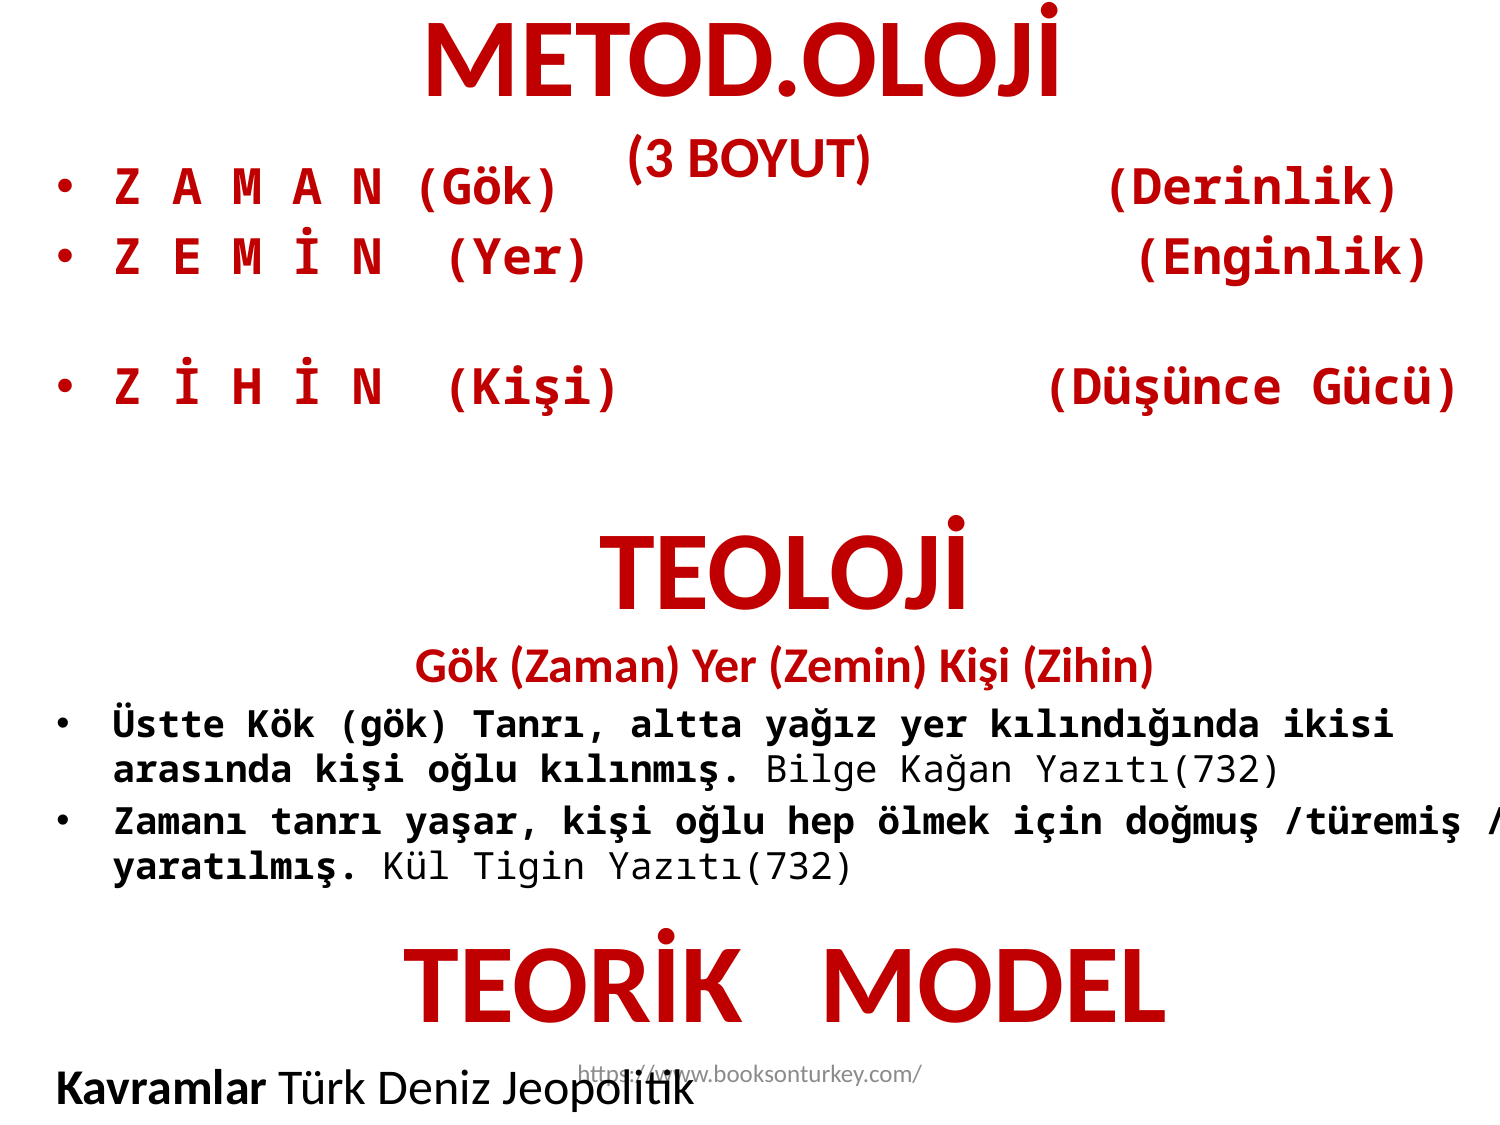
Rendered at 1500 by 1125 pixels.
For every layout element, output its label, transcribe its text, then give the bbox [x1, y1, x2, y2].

footer https://www.booksonturkey.com/ [512, 1042, 988, 1103]
title METOD.OLOJİ (3 BOYUT) [75, 0, 1425, 7]
list Z A M A N (Gök) (Derinlik) Z E M İ N (Yer) (Enginlik) Z İ H İ N (Kişi) (Düşünce Gücü) TEOLOJİ Gök (Zaman) Yer (Zemin) Kişi (Zihin) Üstte Kök (gök) Tanrı, altta yağız yer kılındığında ikisi arasında kişi oğlu kılınmış. Bilge Kağan Yazıtı(732) Zamanı tanrı yaşar, kişi oğlu hep ölmek için doğmuş /türemiş / yaratılmış. Kül Tigin Yazıtı(732) TEORİK MODEL Kavramlar Türk Deniz Jeopolitik Boyutlar Zaman (Gök) Zemin (Yer) Zihin (Kişi) [41, 7, 1500, 1125]
